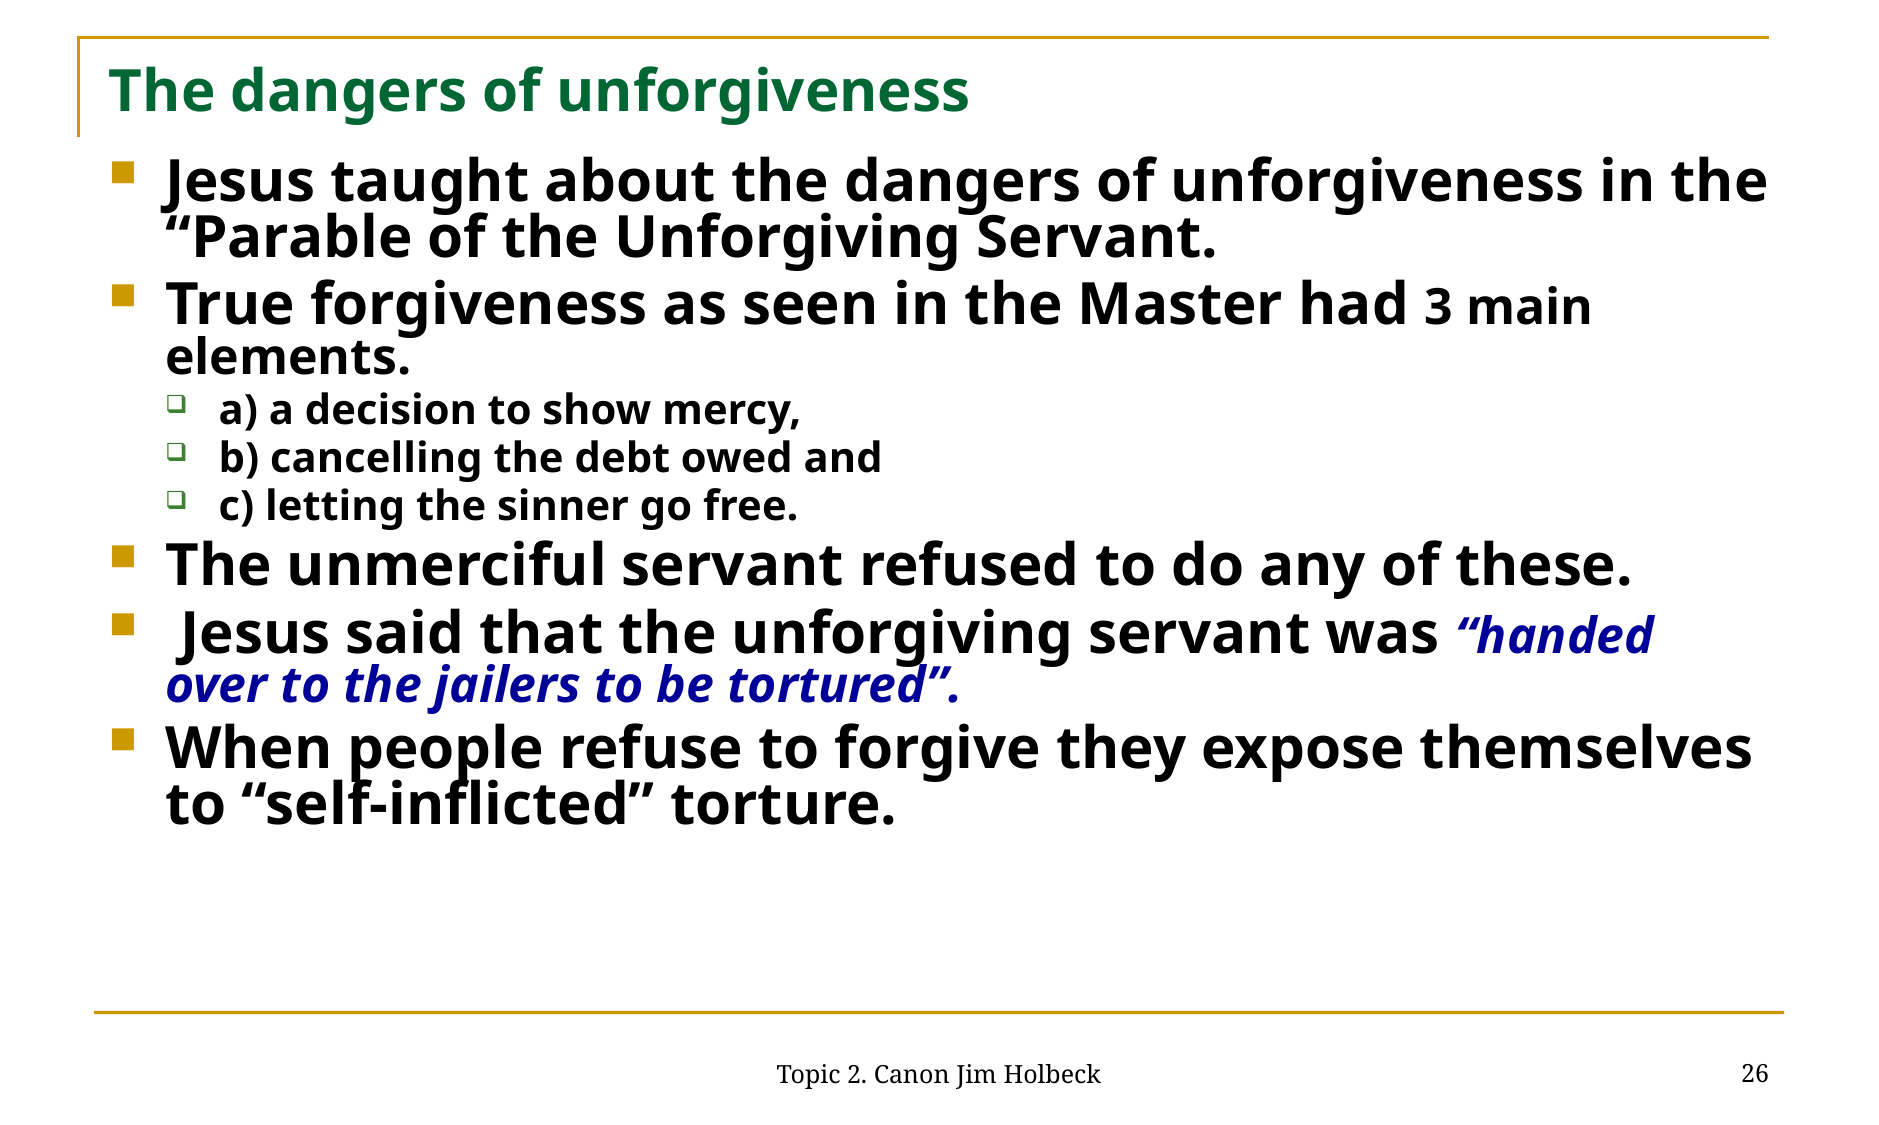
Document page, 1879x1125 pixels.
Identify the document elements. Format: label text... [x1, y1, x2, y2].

title The dangers of unforgiveness [93, 45, 1785, 138]
slide_number 26 [1345, 1023, 1785, 1100]
footer Topic 2. Canon Jim Holbeck [641, 1024, 1237, 1101]
list Jesus taught about the dangers of unforgiveness in the “Parable of the Unforgiving Servant. True forgiveness as seen in the Master had 3 main elements. a) a decision to show mercy, b) cancelling the debt owed and c) letting the sinner go free. The unmerciful servant refused to do any of these. Jesus said that the unforgiving servant was “handed over to the jailers to be tortured”. When people refuse to forgive they expose themselves to “self-inflicted” torture. [93, 148, 1785, 1006]
